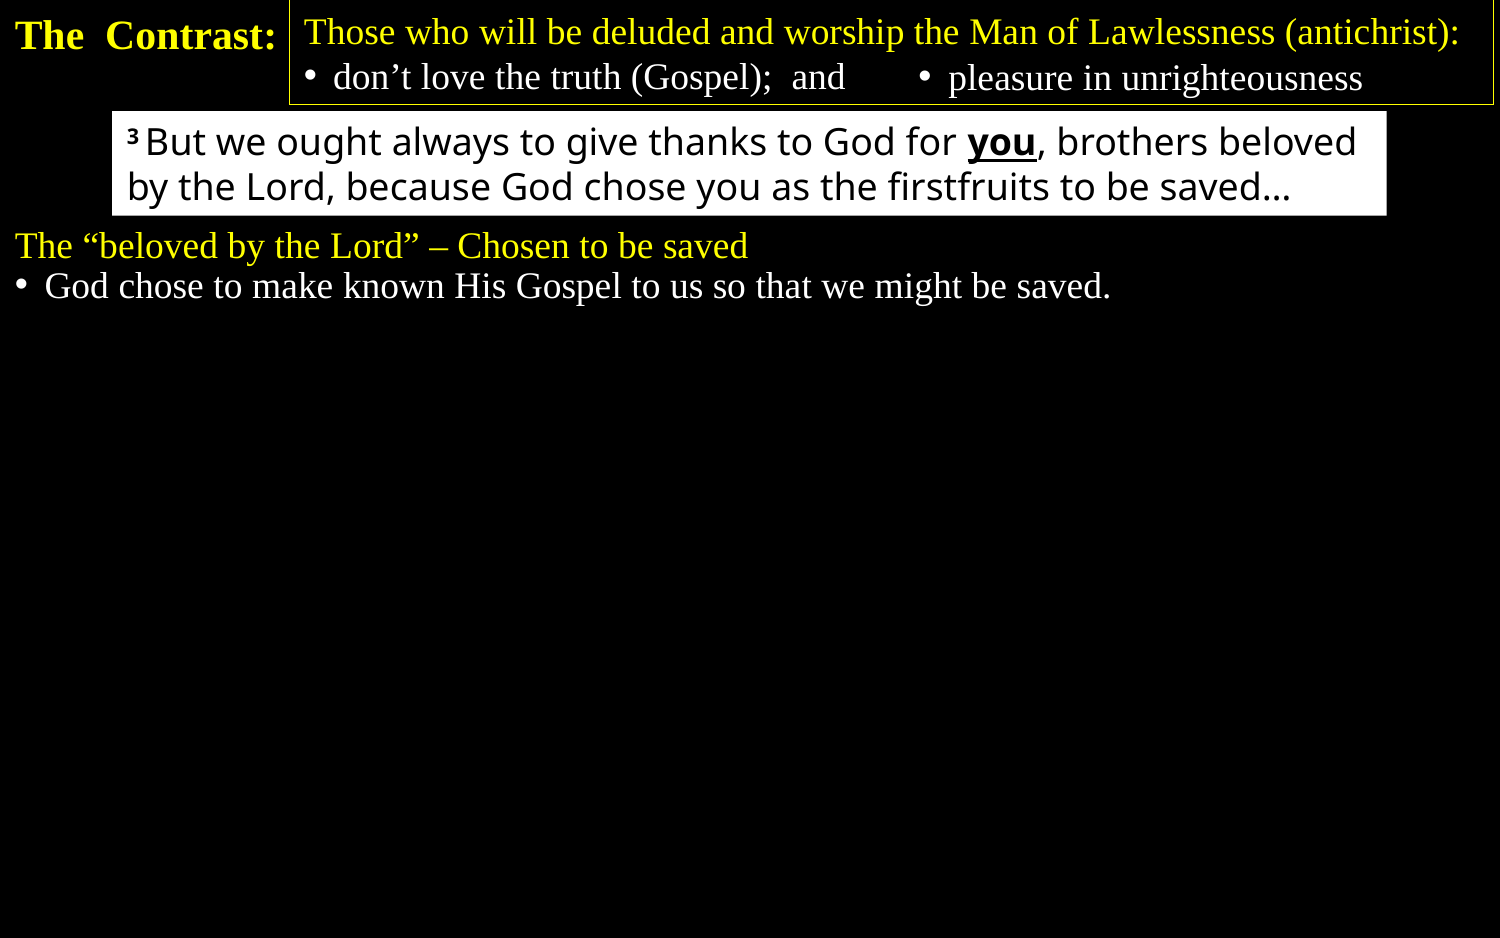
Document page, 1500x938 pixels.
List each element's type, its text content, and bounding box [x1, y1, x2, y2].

text_box The “beloved by the Lord” – Chosen to be saved [0, 213, 1492, 253]
text_box Those who will be deluded and worship the Man of Lawlessness (antichrist): don’t love the truth (Gospel); and [289, 0, 1494, 105]
text_box pleasure in unrighteousness [903, 45, 1444, 106]
text_box The Contrast: [0, 0, 289, 65]
text_box God chose to make known His Gospel to us so that we might be saved. [0, 253, 1496, 314]
text_box 3 But we ought always to give thanks to God for you, brothers beloved by the Lord, because God chose you as the firstfruits to be saved… [112, 111, 1387, 213]
